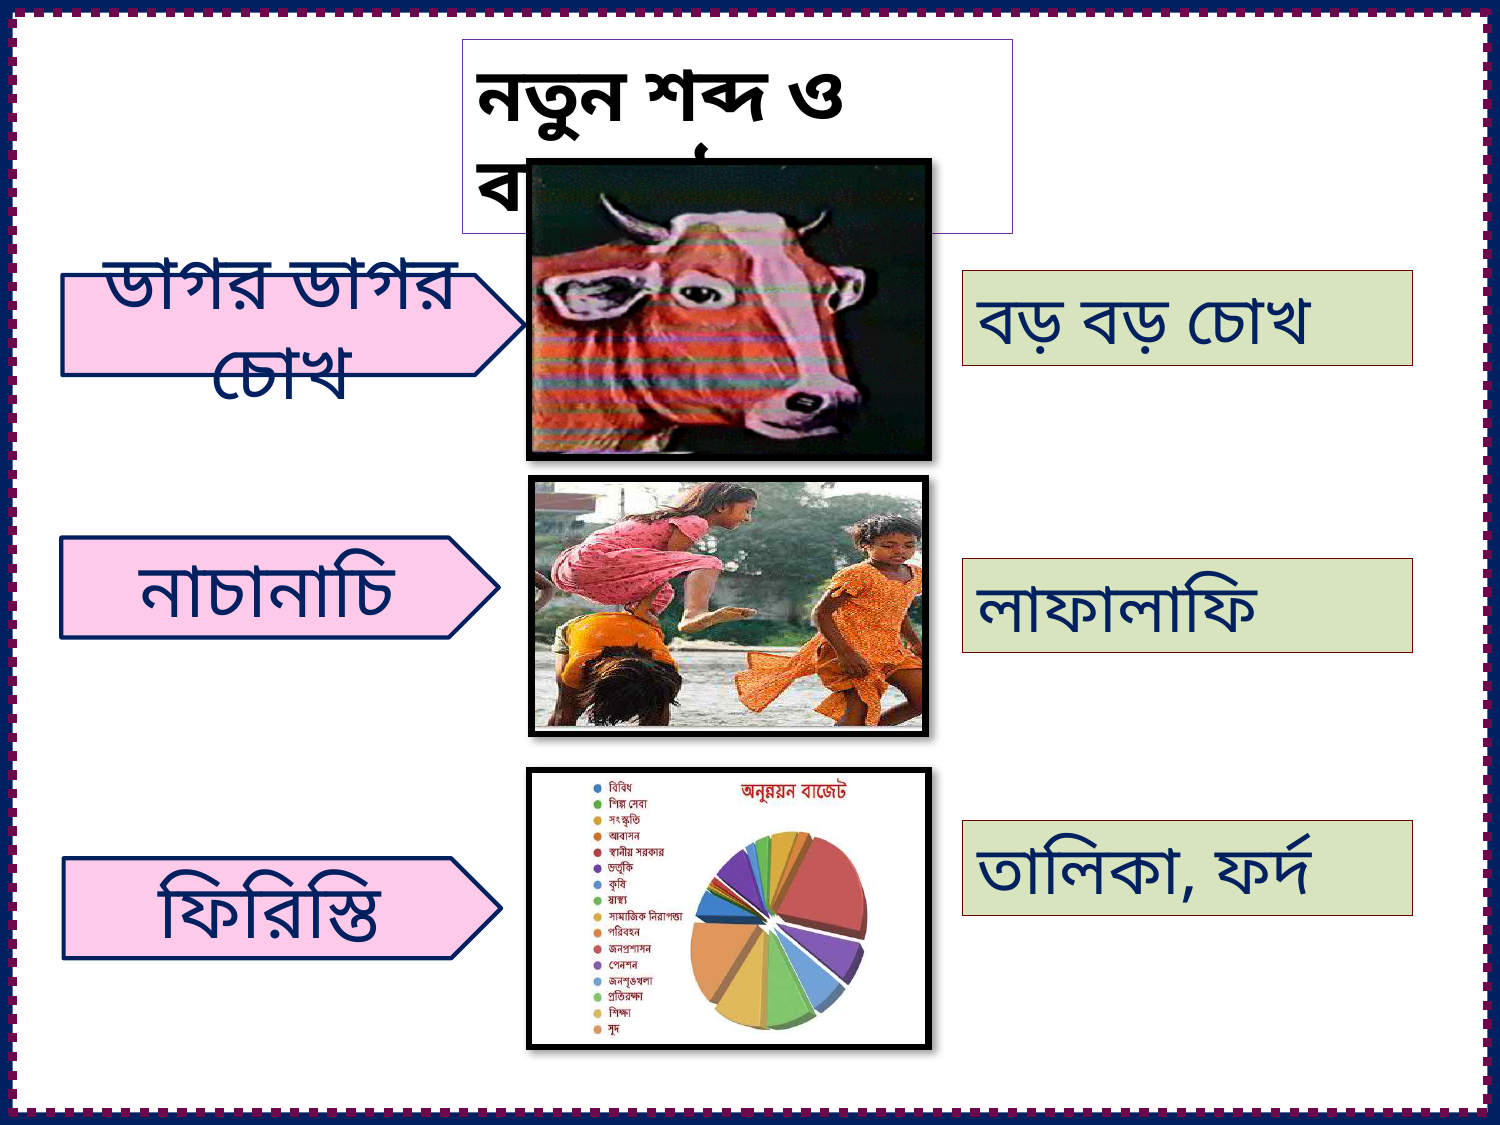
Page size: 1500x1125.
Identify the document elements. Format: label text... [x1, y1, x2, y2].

text_box ফিরিস্তি [61, 856, 504, 961]
text_box লাফালাফি [962, 558, 1413, 653]
text_box নাচানাচি [59, 535, 501, 640]
picture [531, 164, 926, 455]
text_box বড় বড় চোখ [962, 270, 1413, 366]
text_box তালিকা, ফর্দ [962, 820, 1413, 916]
picture [531, 772, 926, 1044]
picture [534, 481, 923, 732]
text_box ডাগর ডাগর চোখ [60, 272, 524, 378]
text_box নতুন শব্দ ও বাক্যগঠন [462, 39, 1013, 234]
